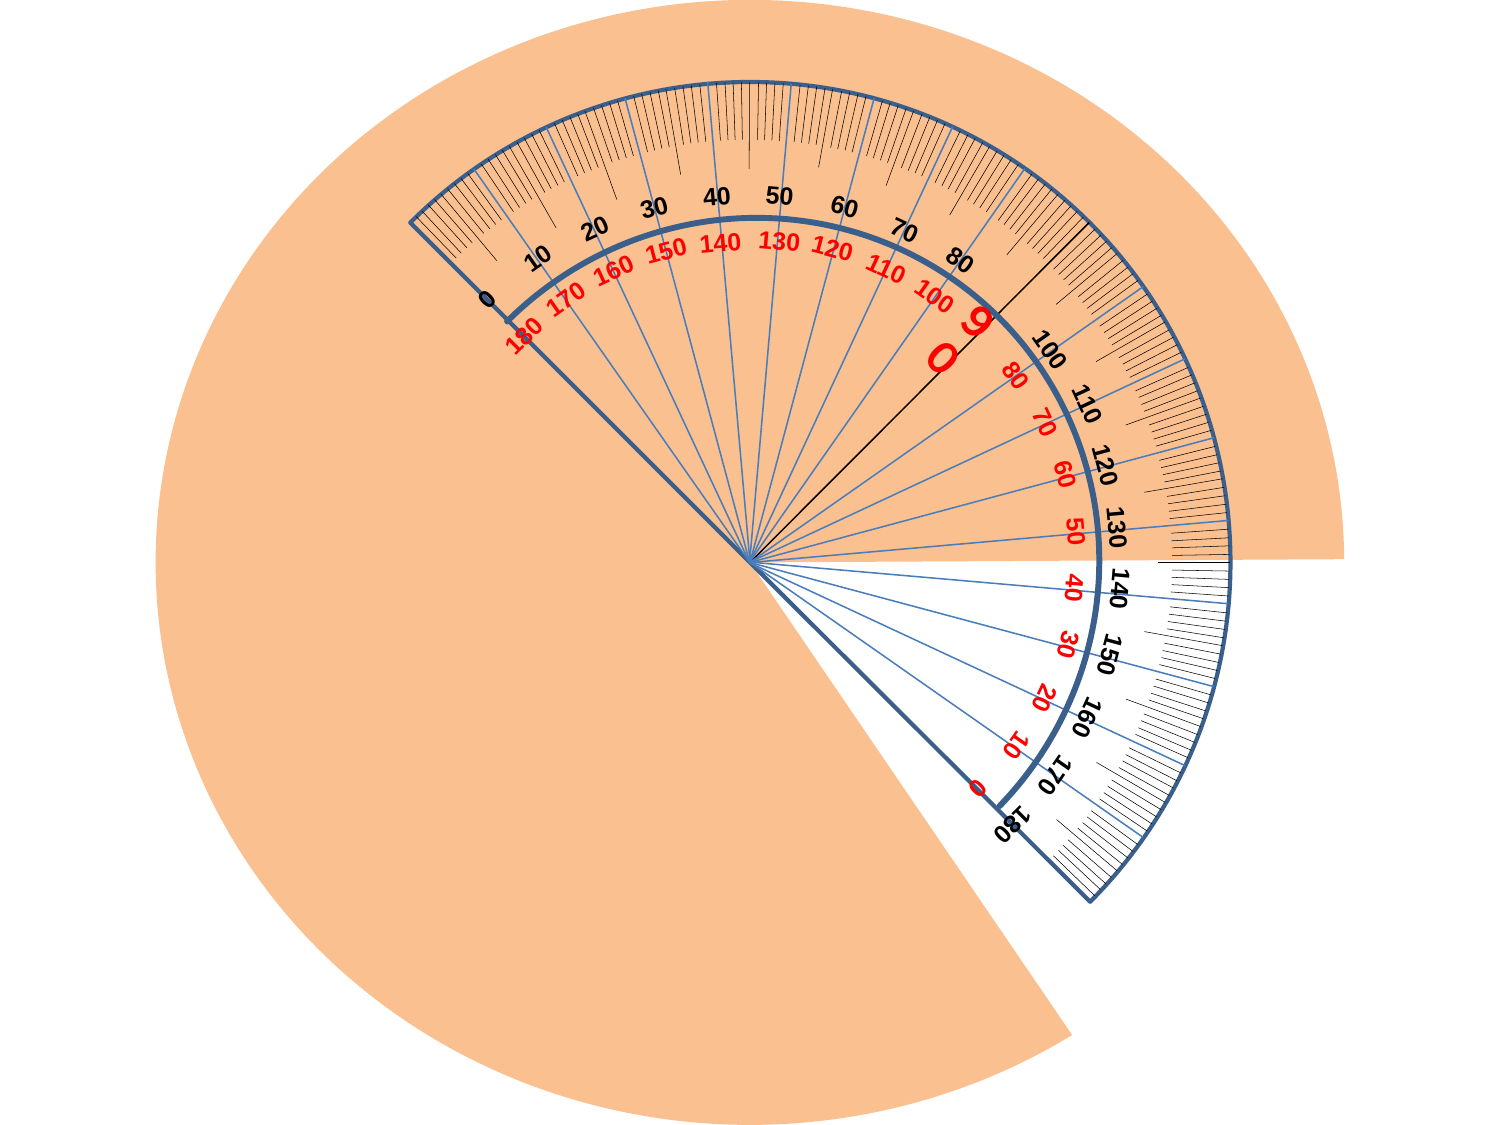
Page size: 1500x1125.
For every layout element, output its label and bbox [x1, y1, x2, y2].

text_box [269, 81, 1231, 1044]
text_box [1236, 235, 1347, 562]
text_box [153, 235, 264, 890]
text_box [440, 0, 1060, 80]
text_box [449, 1050, 1051, 1125]
